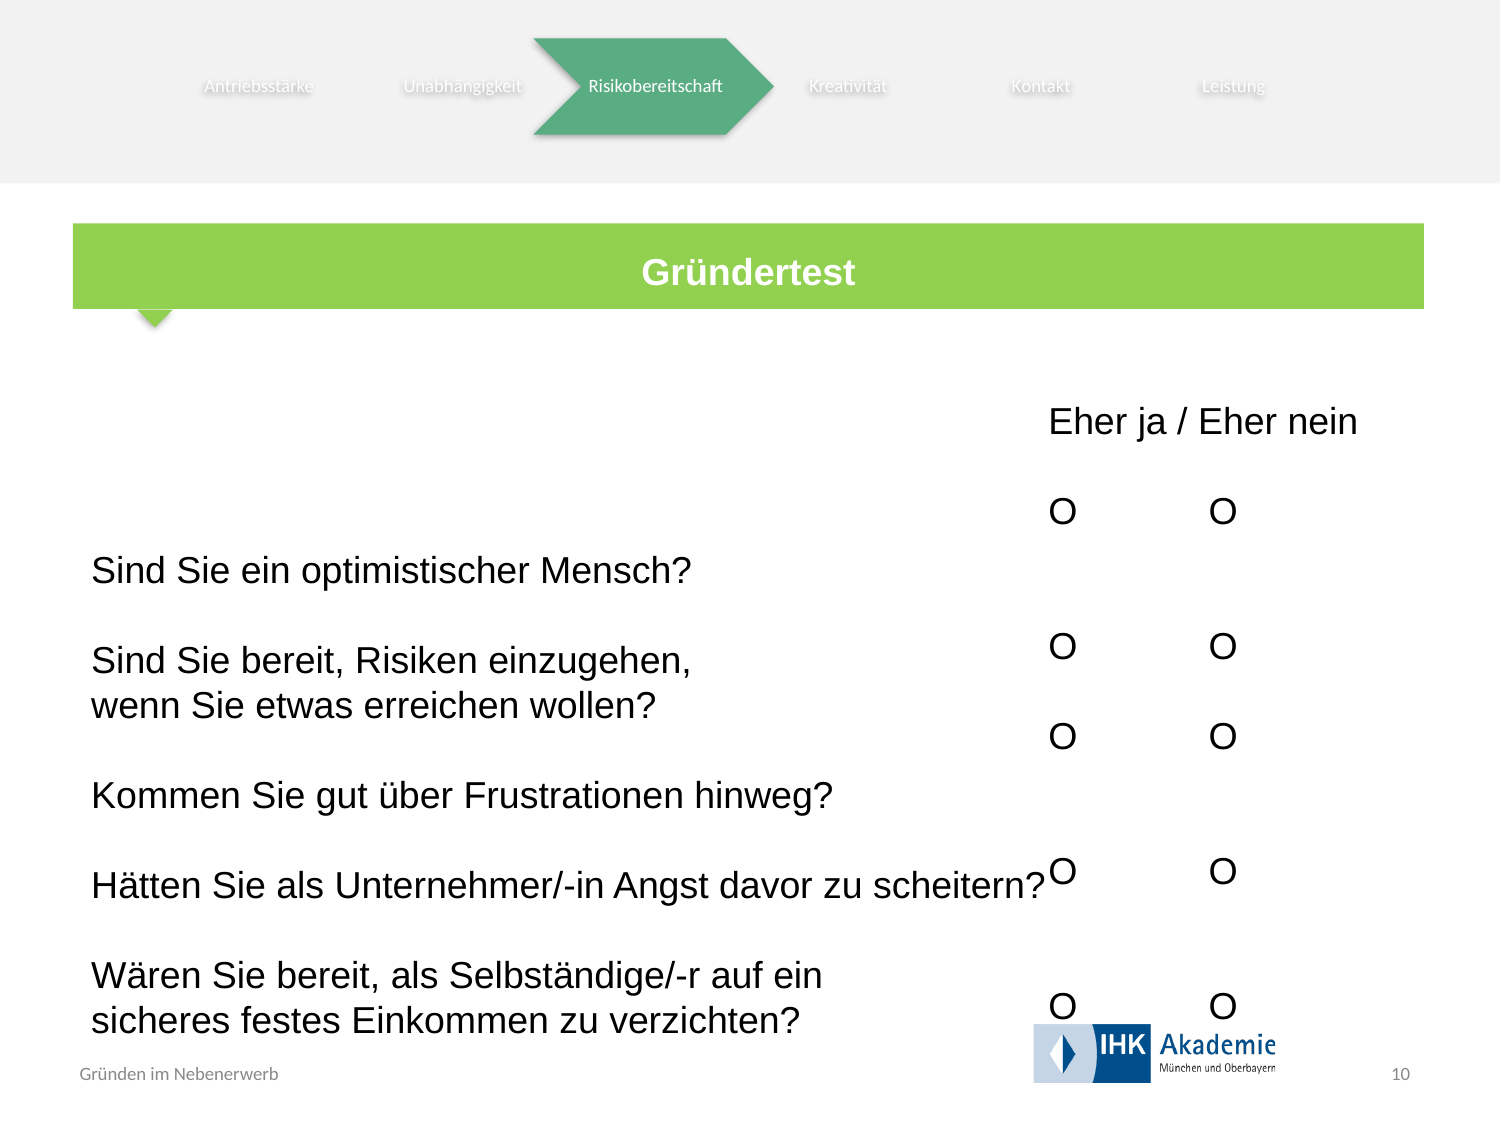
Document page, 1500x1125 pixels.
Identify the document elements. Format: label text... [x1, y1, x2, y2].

text_box Eher ja / Eher nein O O O O O O O O O O [1033, 389, 1424, 1035]
footer Gründen im Nebenerwerb [64, 1053, 976, 1096]
list Gründertest [72, 223, 1424, 309]
text_box Sind Sie ein optimistischer Mensch? Sind Sie bereit, Risiken einzugehen, wenn Sie etwas erreichen wollen? Kommen Sie gut über Frustrationen hinweg? Hätten Sie als Unternehmer/-in Angst davor zu scheitern? Wären Sie bereit, als Selbständige/-r auf ein sicheres festes Einkommen zu verzichten? [76, 309, 1063, 1049]
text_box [147, 8, 1353, 165]
slide_number 10 [1305, 1042, 1425, 1103]
